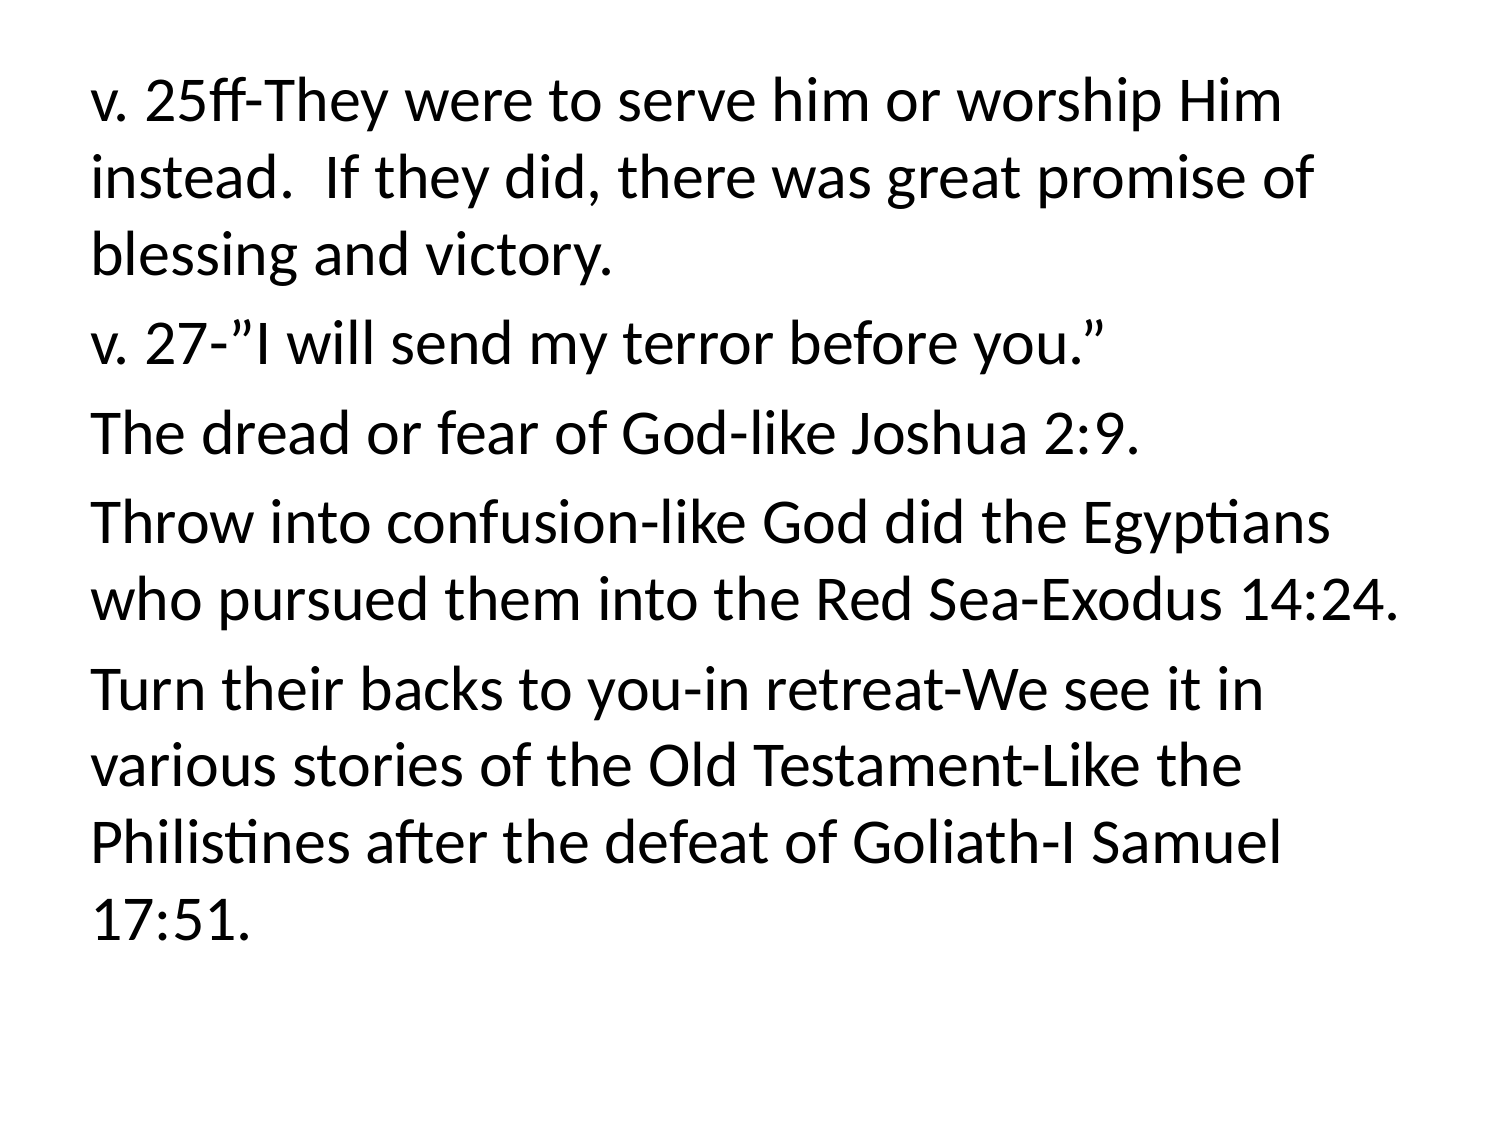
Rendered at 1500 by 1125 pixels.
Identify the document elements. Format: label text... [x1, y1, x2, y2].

list v. 25ff-They were to serve him or worship Him instead. If they did, there was great promise of blessing and victory. v. 27-”I will send my terror before you.” The dread or fear of God-like Joshua 2:9. Throw into confusion-like God did the Egyptians who pursued them into the Red Sea-Exodus 14:24. Turn their backs to you-in retreat-We see it in various stories of the Old Testament-Like the Philistines after the defeat of Goliath-I Samuel 17:51. [75, 50, 1425, 1005]
